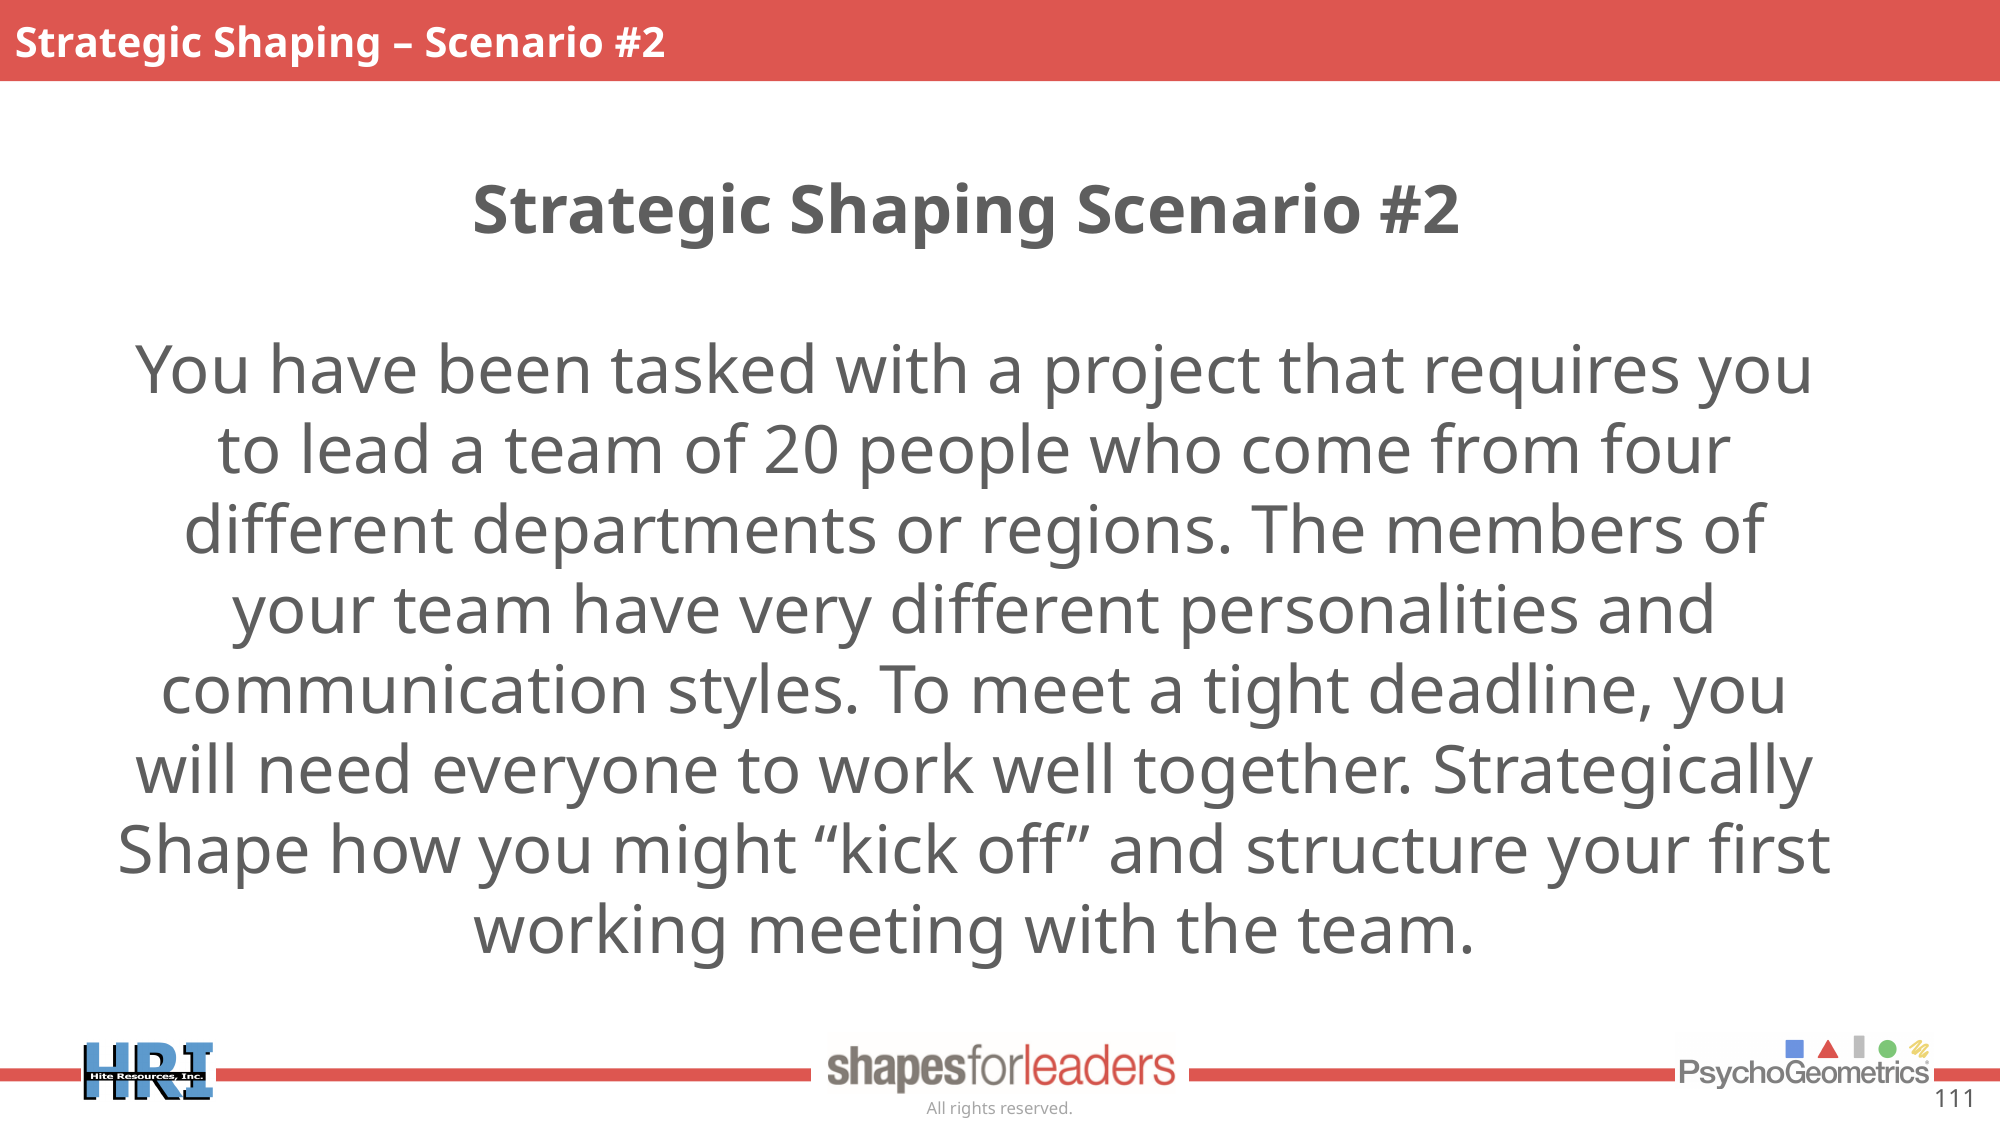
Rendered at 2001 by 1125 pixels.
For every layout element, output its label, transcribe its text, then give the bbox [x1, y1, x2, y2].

picture [1675, 1032, 1934, 1089]
picture [811, 1032, 1189, 1098]
text_box Strategic Shaping – Scenario #2 [0, 0, 2000, 82]
text_box Strategic Shaping Scenario #2 You have been tasked with a project that requires you to lead a team of 20 people who come from four different departments or regions. The members of your team have very different personalities and communication styles. To meet a tight deadline, you will need everyone to work well together. Strategically Shape how you might “kick off” and structure your first working meeting with the team. [100, 159, 1851, 974]
picture [81, 1039, 216, 1102]
